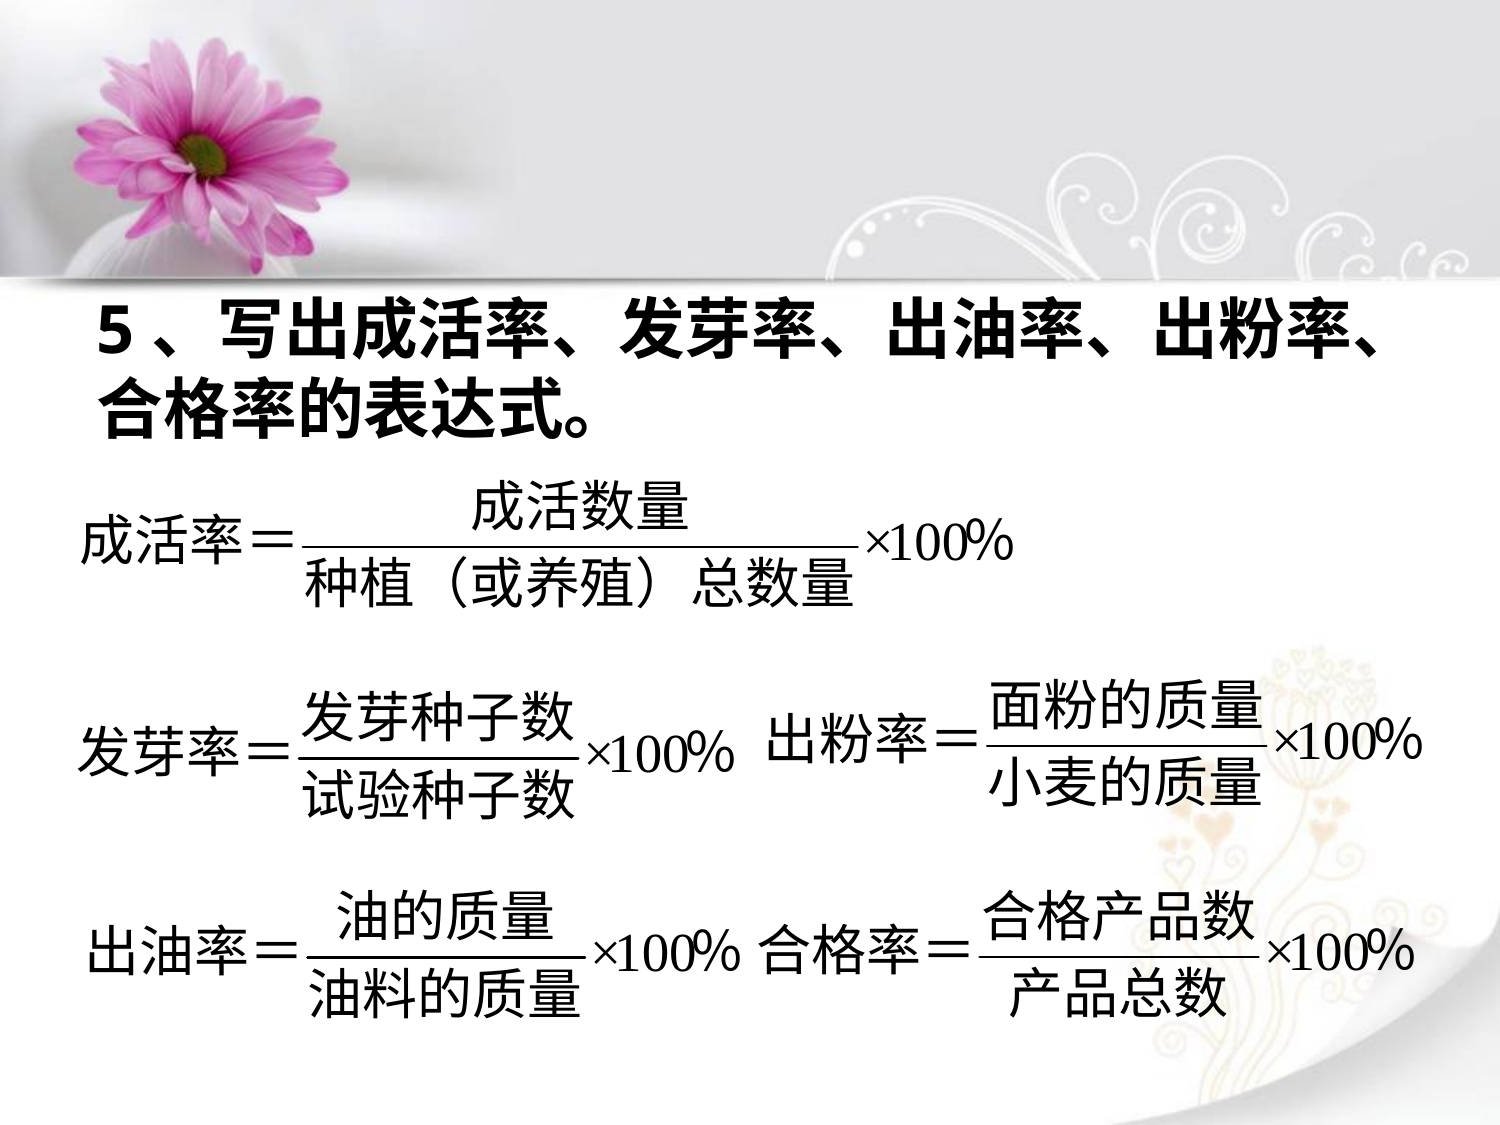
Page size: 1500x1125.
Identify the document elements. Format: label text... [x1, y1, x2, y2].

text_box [70, 680, 741, 832]
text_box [749, 878, 1421, 1031]
picture [0, 0, 1500, 1125]
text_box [73, 468, 1020, 621]
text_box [761, 667, 1428, 820]
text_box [81, 879, 749, 1032]
text_box 5、写出成活率、发芽率、出油率、出粉率、合格率的表达式。 [82, 279, 1395, 454]
